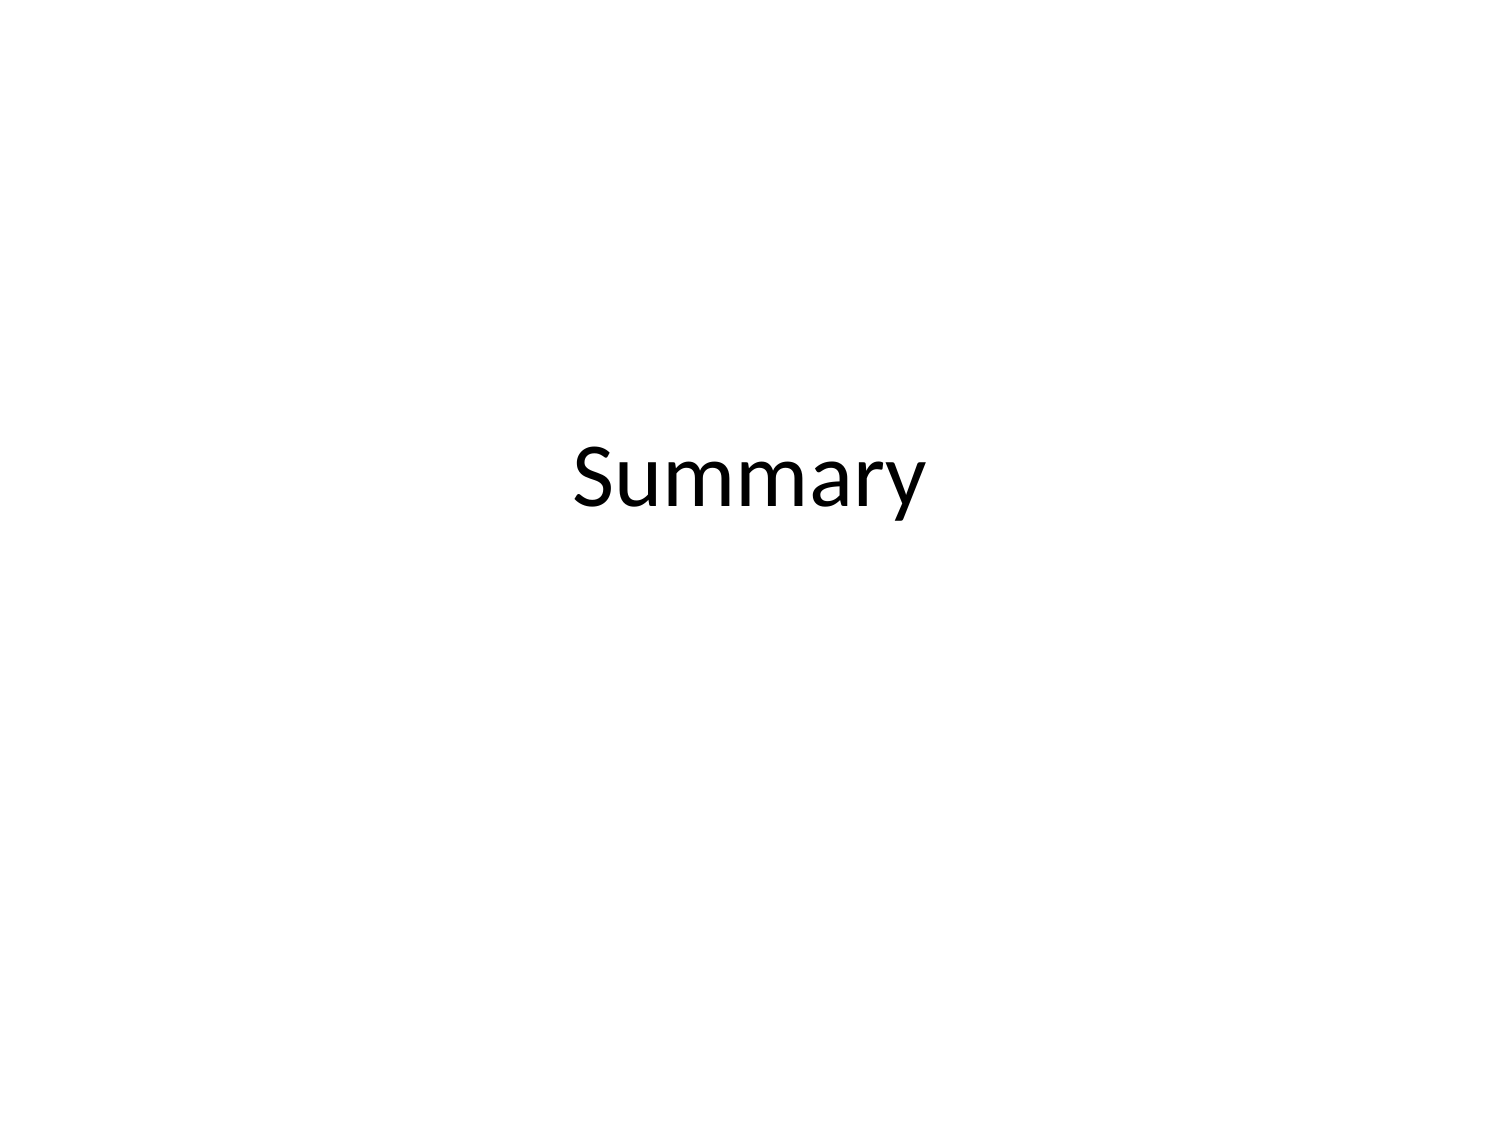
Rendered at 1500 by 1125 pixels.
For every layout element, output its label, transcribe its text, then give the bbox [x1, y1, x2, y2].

title Summary [112, 349, 1388, 591]
